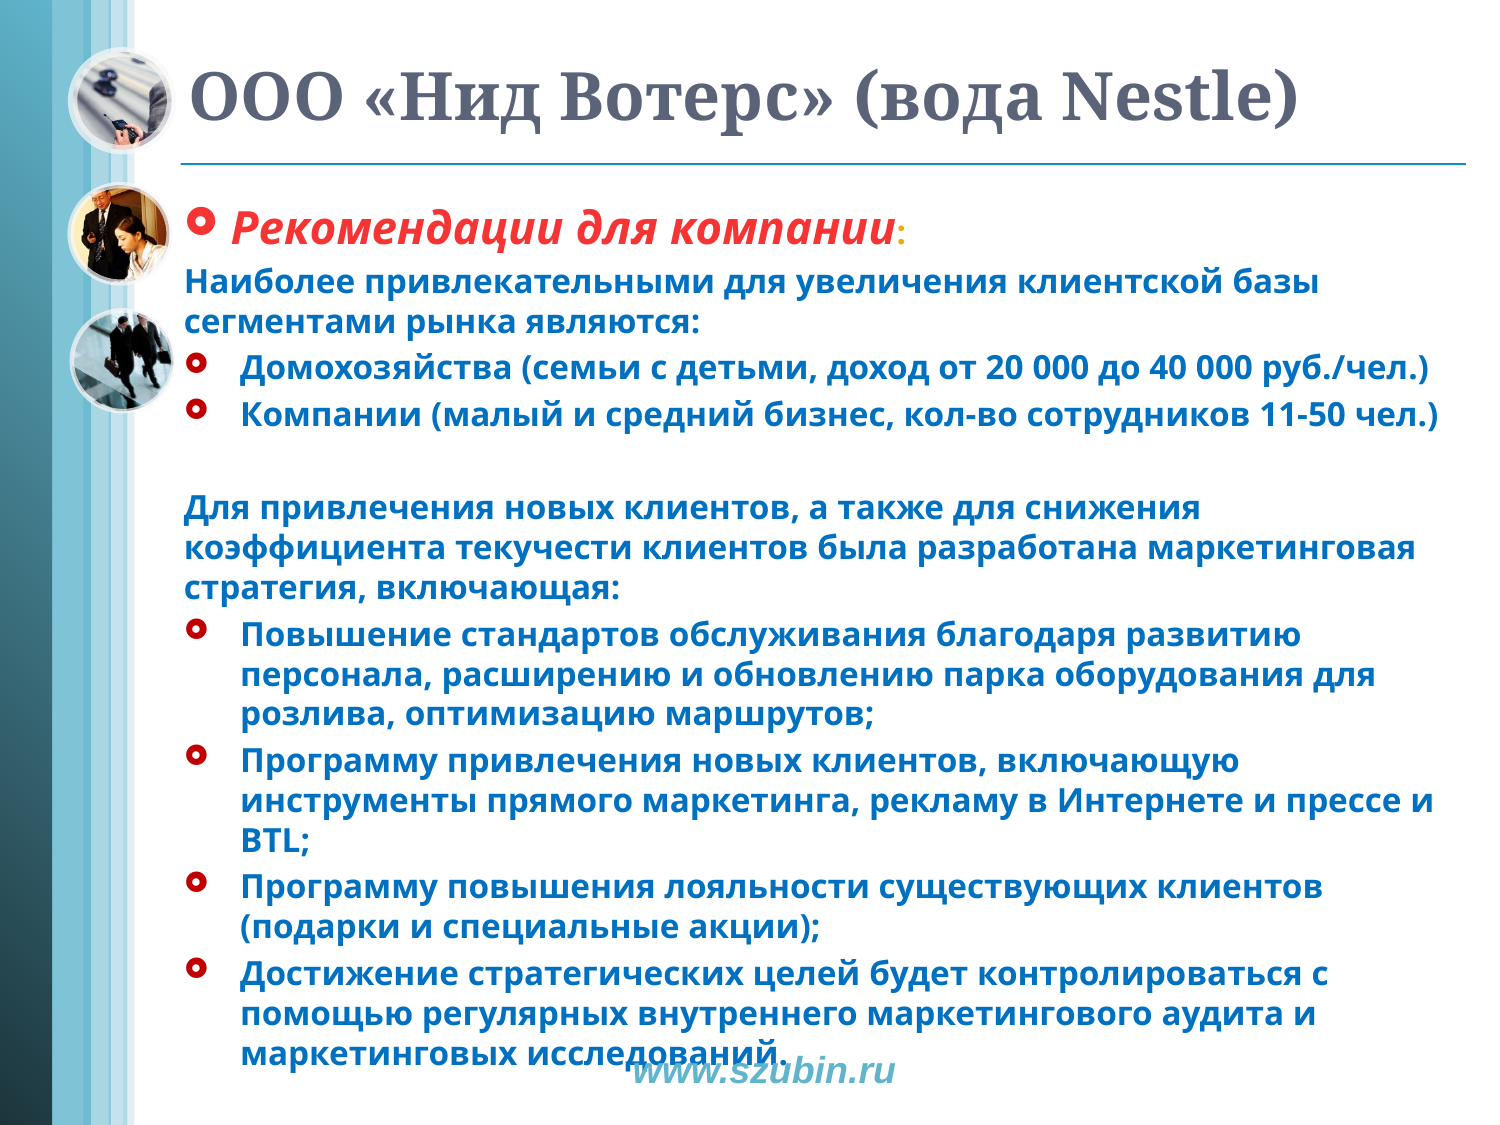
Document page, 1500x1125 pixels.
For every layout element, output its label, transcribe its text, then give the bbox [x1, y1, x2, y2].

text_box www.szubin.ru [496, 1038, 1033, 1099]
picture [75, 313, 168, 408]
picture [74, 189, 166, 279]
picture [78, 57, 166, 144]
list Рекомендации для компании: Наиболее привлекательными для увеличения клиентской базы сегментами рынка являются: Домохозяйства (семьи с детьми, доход от 20 000 до 40 000 руб./чел.) Компании (малый и средний бизнес, кол-во сотрудников 11-50 чел.) Для привлечения новых клиентов, а также для снижения коэффициента текучести клиентов была разработана маркетинговая стратегия, включающая: Повышение стандартов обслуживания благодаря развитию персонала, расширению и обновлению парка оборудования для розлива, оптимизацию маршрутов; Программу привлечения новых клиентов, включающую инструменты прямого маркетинга, рекламу в Интернете и прессе и BTL; Программу повышения лояльности существующих клиентов (подарки и специальные акции); Достижение стратегических целей будет контролироваться с помощью регулярных внутреннего маркетингового аудита и маркетинговых исследований. [168, 190, 1476, 1071]
title ООО «Нид Вотерс» (вода Nestle) [172, 10, 1479, 177]
